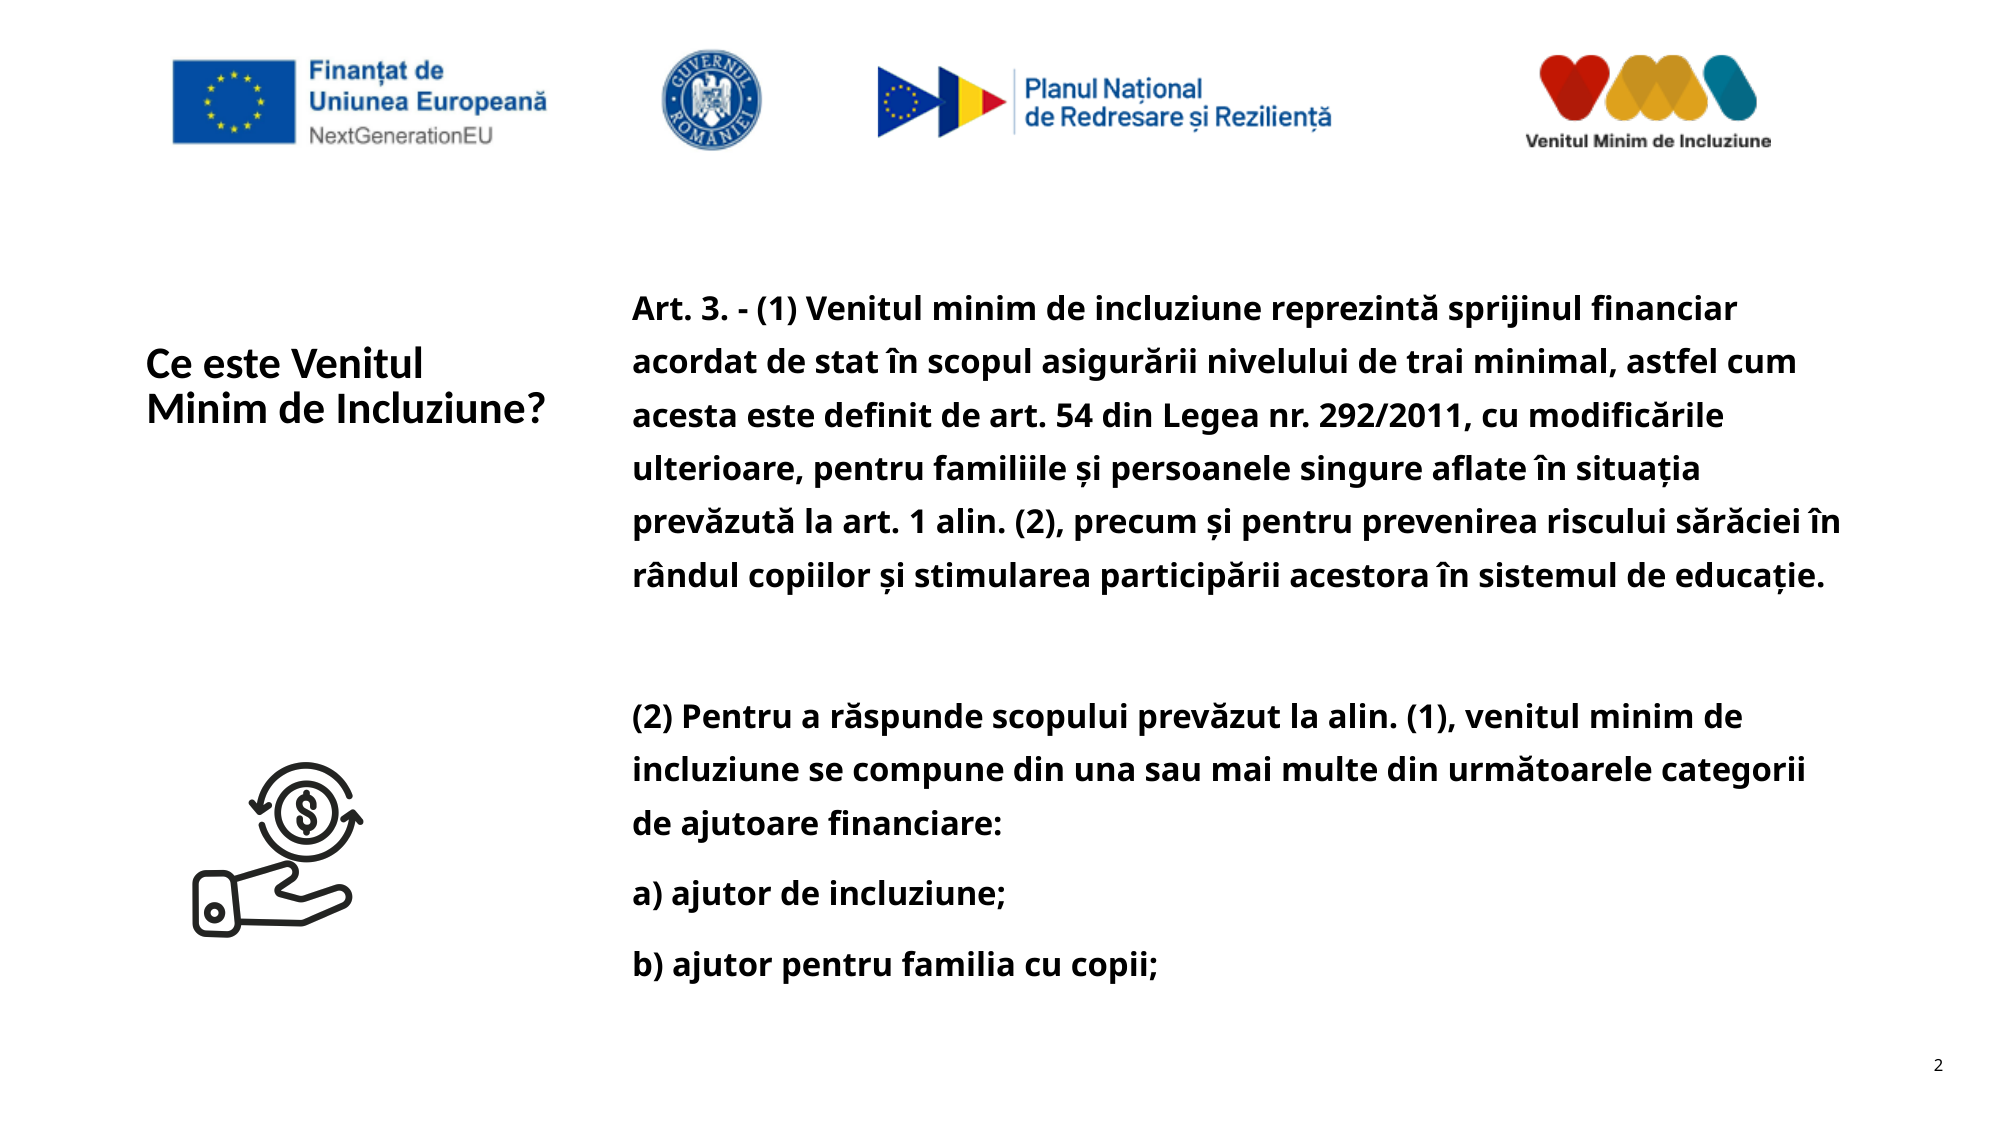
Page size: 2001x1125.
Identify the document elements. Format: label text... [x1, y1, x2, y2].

list Art. 3. - (1) Venitul minim de incluziune reprezintă sprijinul financiar acordat de stat în scopul asigurării nivelului de trai minimal, astfel cum acesta este definit de art. 54 din Legea nr. 292/2011, cu modificările ulterioare, pentru familiile şi persoanele singure aflate în situația prevăzută la art. 1 alin. (2), precum şi pentru prevenirea riscului sărăciei în rândul copiilor şi stimularea participării acestora în sistemul de educație. (2) Pentru a răspunde scopului prevăzut la alin. (1), venitul minim de incluziune se compune din una sau mai multe din următoarele categorii de ajutoare financiare: a) ajutor de incluziune; b) ajutor pentru familia cu copii; [617, 141, 1869, 1013]
picture [170, 36, 1771, 167]
title Ce este Venitul Minim de Incluziune? [131, 337, 563, 772]
text_box [192, 762, 364, 938]
slide_number 2 [1841, 1036, 1959, 1097]
